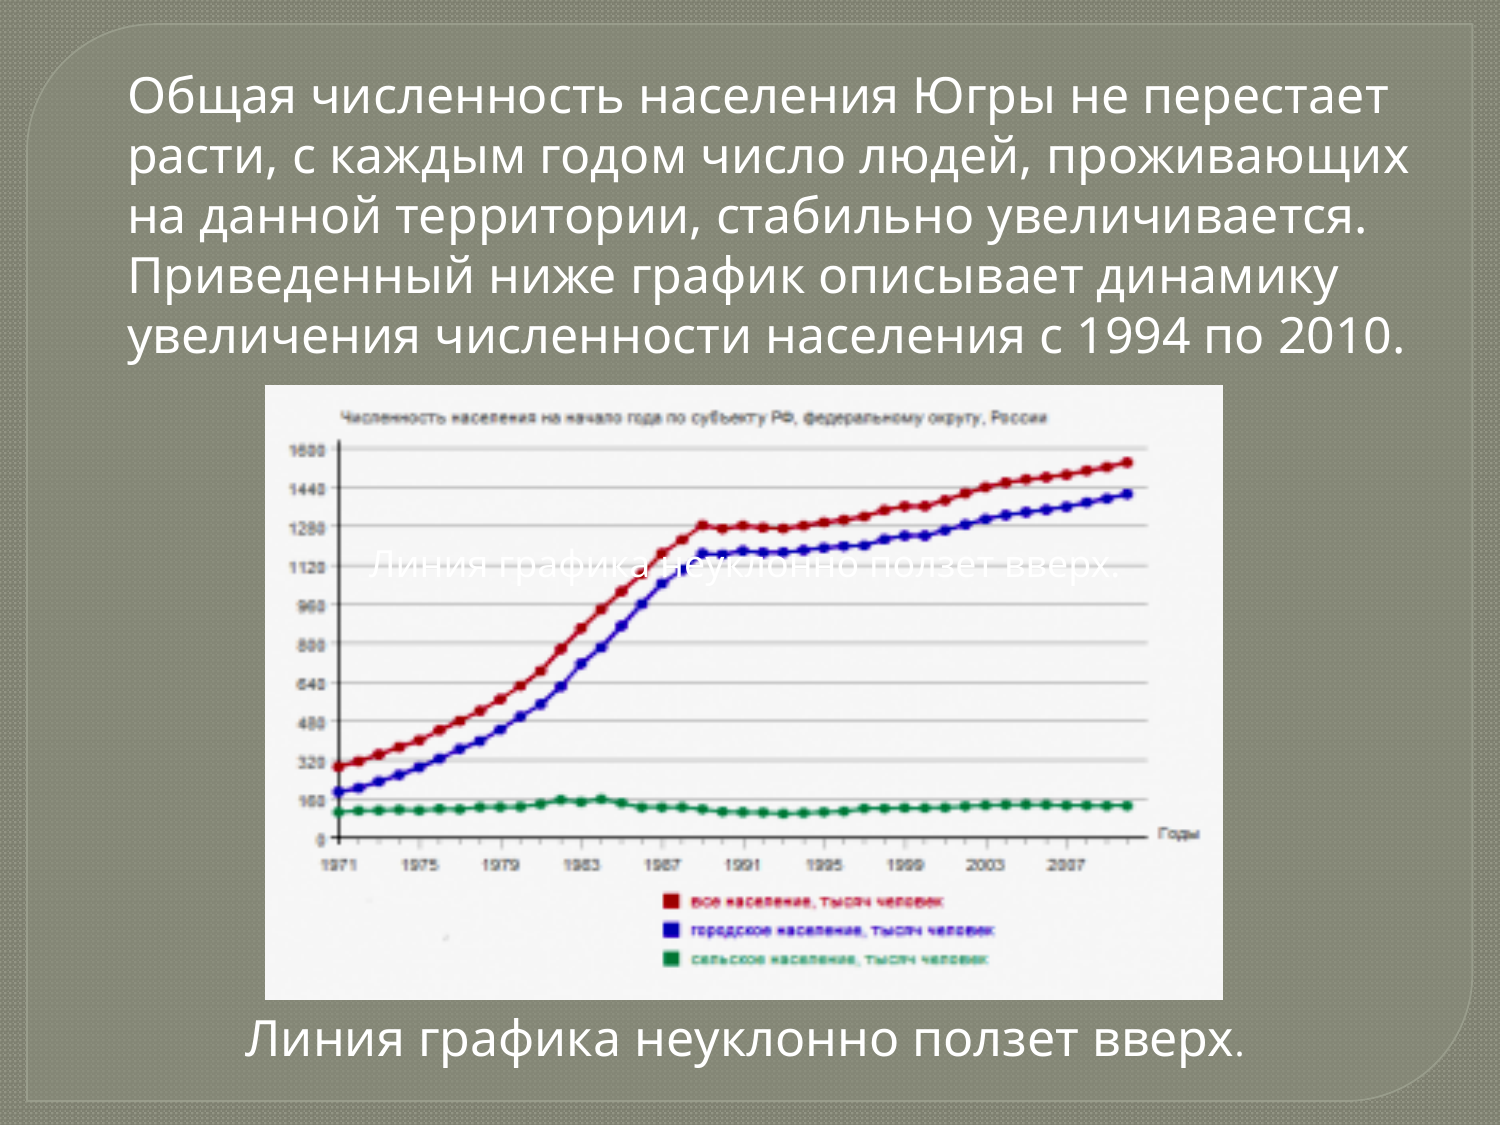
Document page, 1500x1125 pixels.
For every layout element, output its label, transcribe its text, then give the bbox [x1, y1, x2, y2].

text_box Общая численность населения Югры не перестает расти, с каждым годом число людей, проживающих на данной территории, стабильно увеличивается. Приведенный ниже график описывает динамику увеличения численности населения с 1994 по 2010. [112, 56, 1435, 371]
text_box Линия графика неуклонно ползет вверх. [230, 999, 1269, 1075]
picture [265, 385, 1223, 1000]
